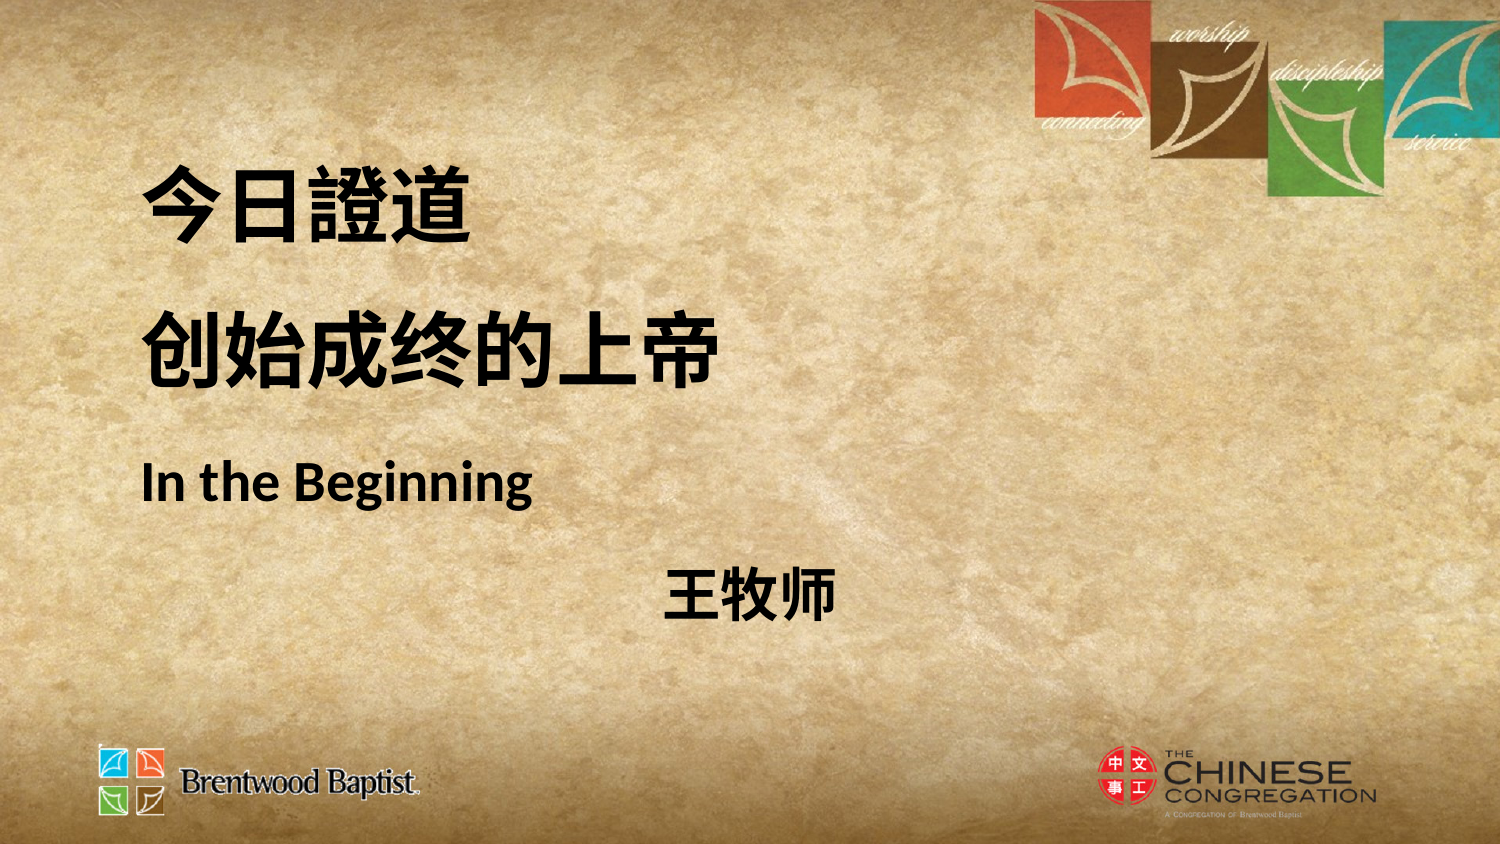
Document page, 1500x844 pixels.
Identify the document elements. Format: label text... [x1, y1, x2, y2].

picture [0, 0, 1500, 844]
text_box 今日證道 创始成终的上帝 In the Beginning 王牧师 [125, 145, 1375, 636]
